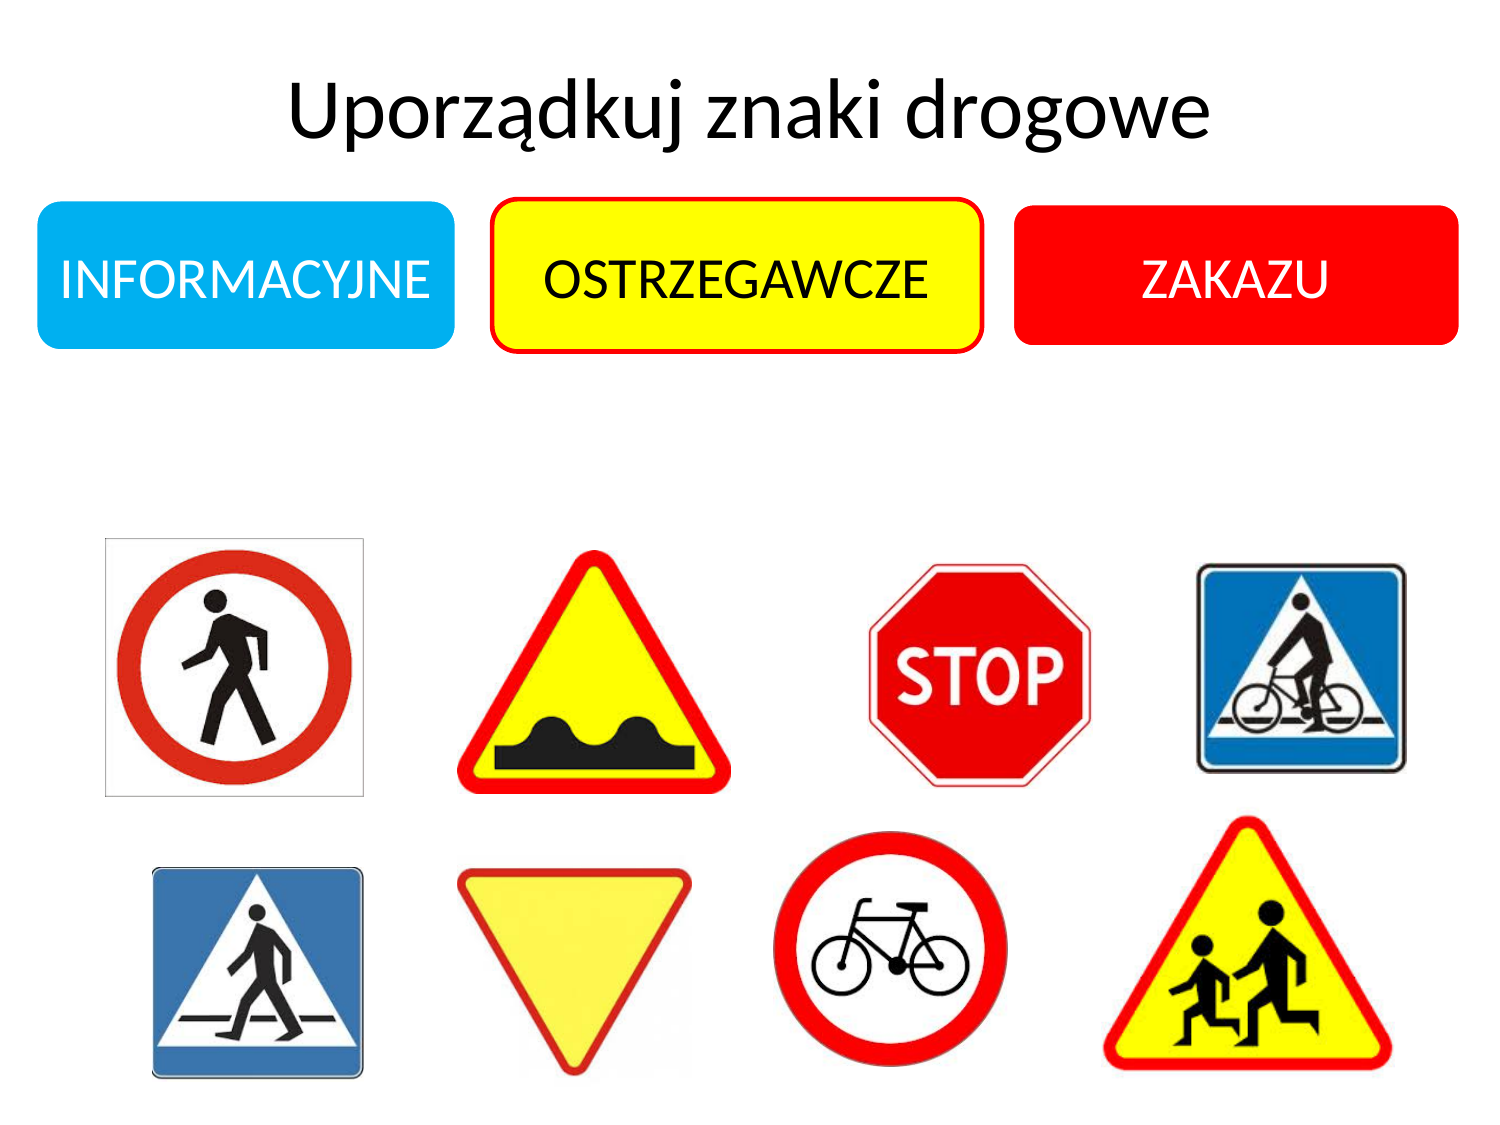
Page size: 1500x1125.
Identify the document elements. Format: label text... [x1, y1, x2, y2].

picture [1195, 562, 1407, 774]
picture [866, 562, 1094, 789]
title Uporządkuj znaki drogowe [75, 45, 1425, 164]
text_box INFORMACYJNE [32, 197, 460, 354]
picture [773, 831, 1009, 1067]
picture [1101, 796, 1395, 1091]
text_box OSTRZEGAWCZE [490, 197, 985, 354]
picture [456, 855, 692, 1091]
picture [456, 550, 731, 794]
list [152, 866, 364, 1082]
text_box ZAKAZU [1005, 197, 1467, 354]
picture [105, 538, 364, 798]
